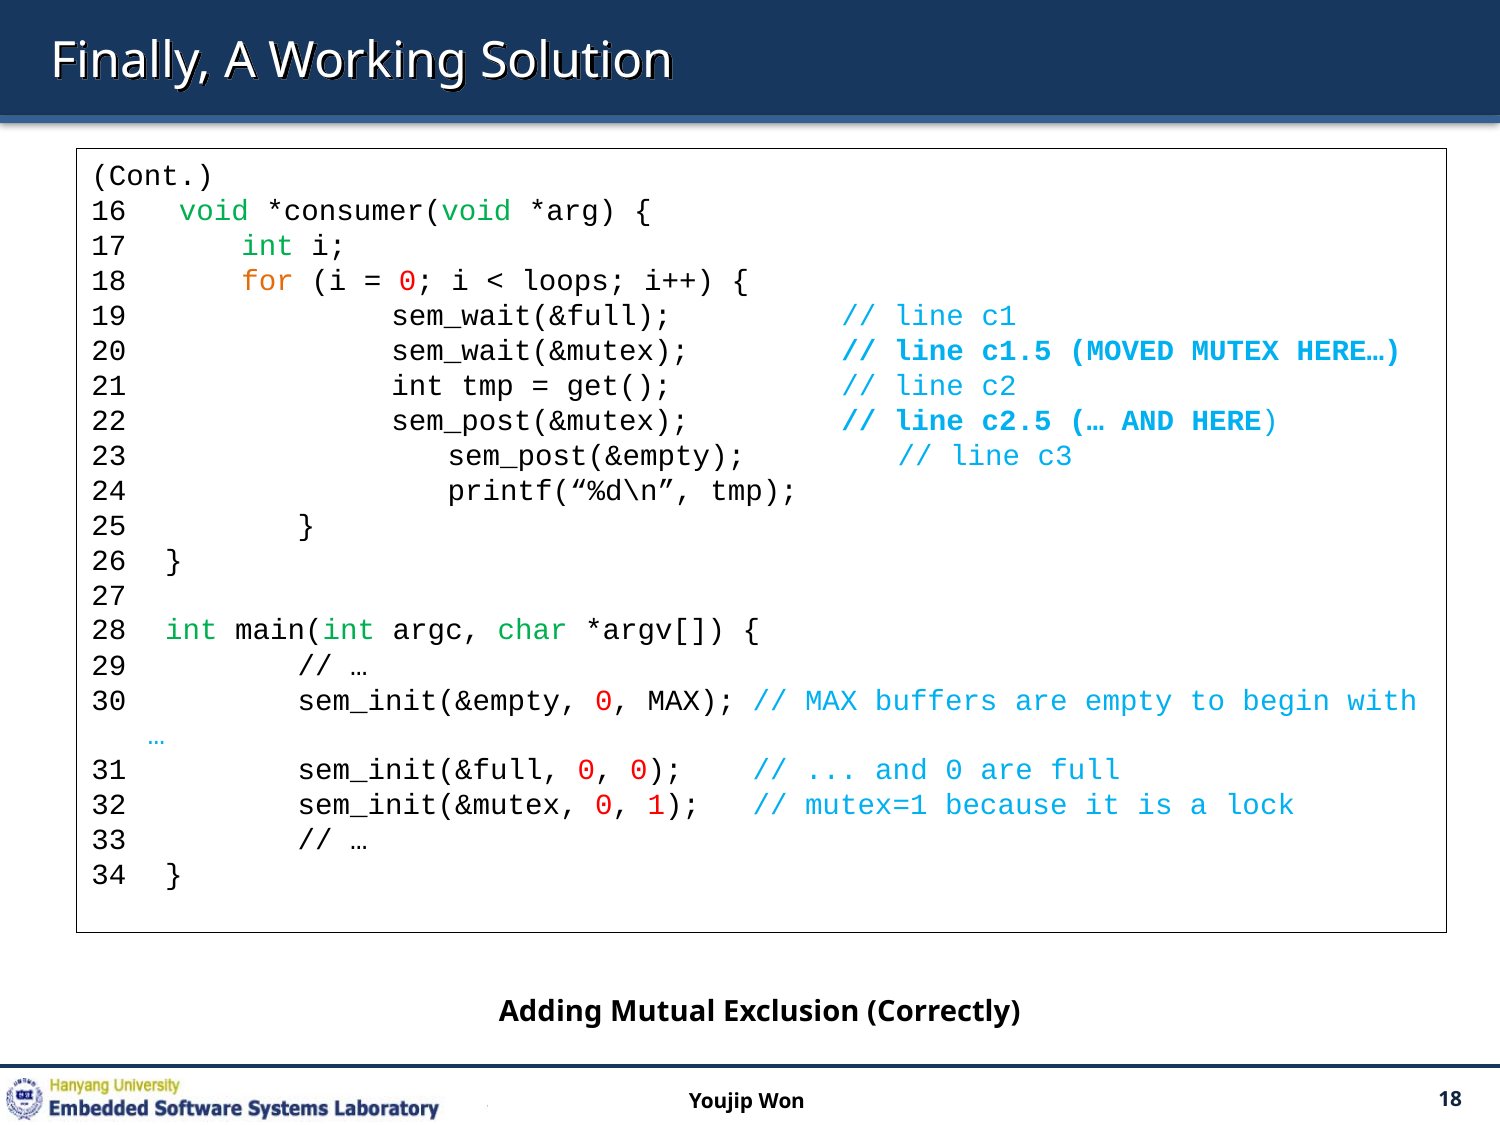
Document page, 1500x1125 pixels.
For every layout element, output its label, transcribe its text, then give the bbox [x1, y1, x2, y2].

title Finally, A Working Solution [34, 8, 1477, 106]
text_box Adding Mutual Exclusion (Correctly) [483, 984, 1036, 1035]
picture [6, 1078, 488, 1122]
footer Youjip Won [497, 1079, 997, 1117]
text_box (Cont.) 16 void *consumer(void *arg) { 17 int i; 18 for (i = 0; i < loops; i++) { 19 sem_wait(&full); // line c1 20 sem_wait(&mutex); // line c1.5 (MOVED MUTEX HERE…) 21 int tmp = get(); // line c2 22 sem_post(&mutex); // line c2.5 (… AND HERE) sem_post(&empty); // line c3 printf(“%d\n”, tmp); } } int main(int argc, char *argv[]) { // … sem_init(&empty, 0, MAX); // MAX buffers are empty to begin with … sem_init(&full, 0, 0); // ... and 0 are full sem_init(&mutex, 0, 1); // mutex=1 because it is a lock // … } [76, 148, 1447, 933]
slide_number 18 [1306, 1081, 1483, 1118]
